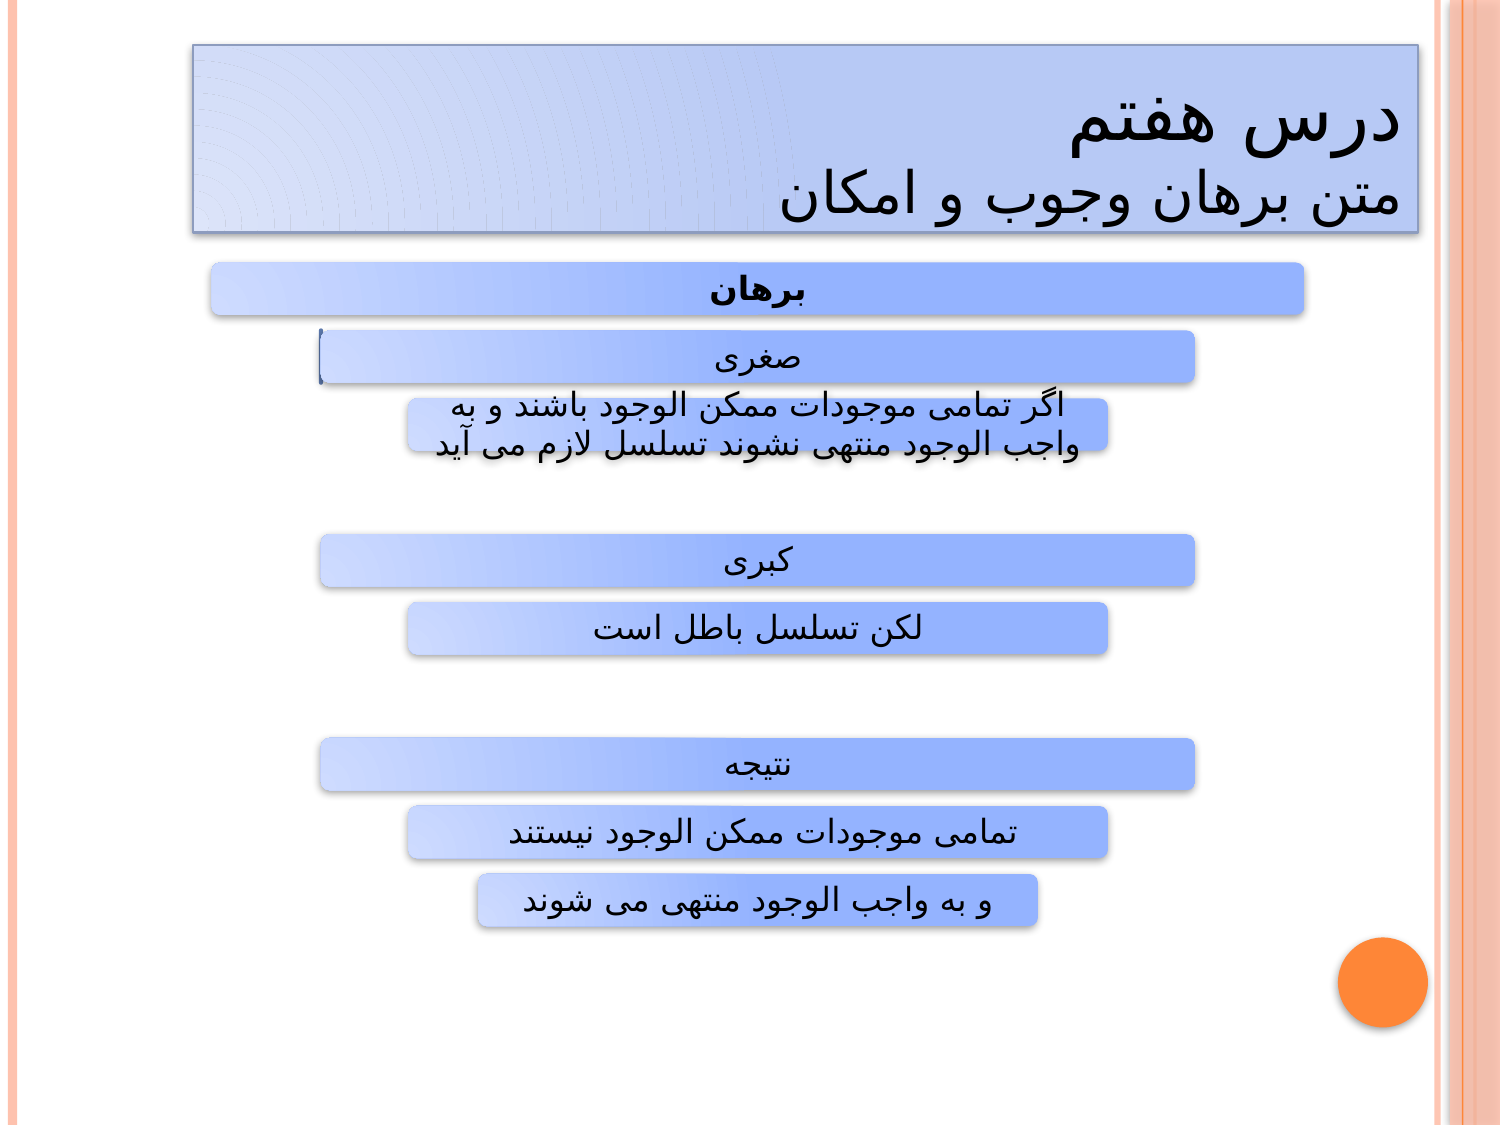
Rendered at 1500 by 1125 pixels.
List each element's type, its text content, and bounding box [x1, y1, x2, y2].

title درس هفتم متن برهان وجوب و امکان [192, 44, 1419, 234]
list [74, 261, 1442, 1063]
